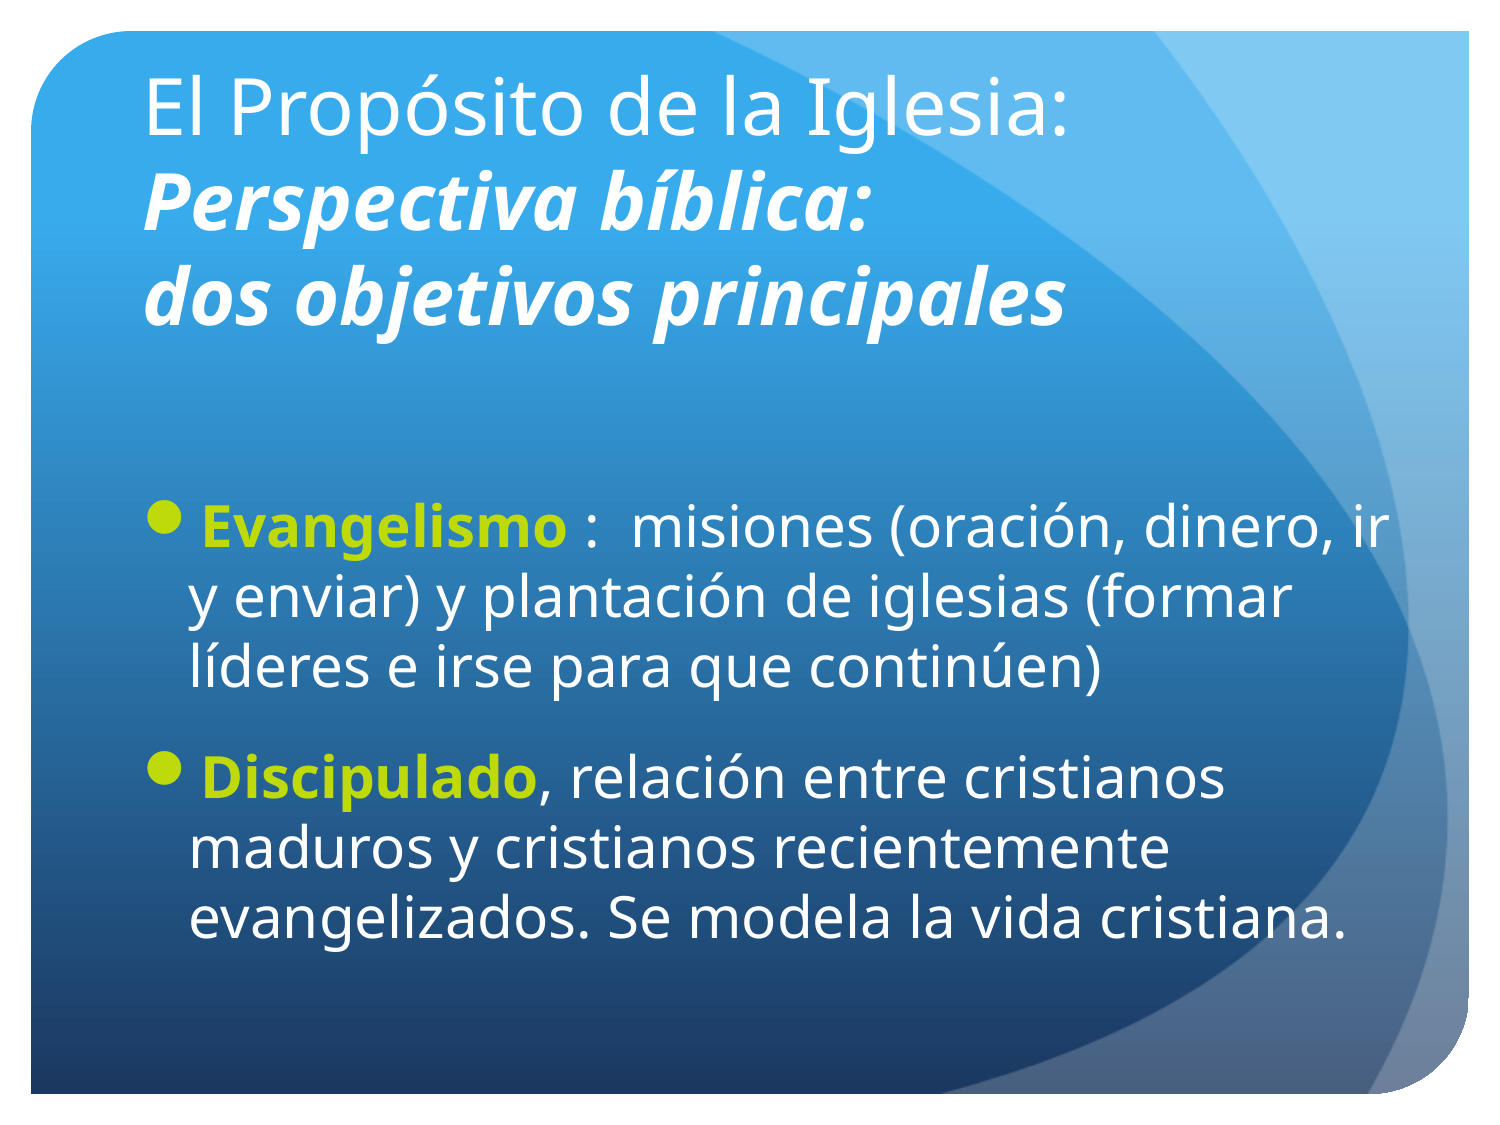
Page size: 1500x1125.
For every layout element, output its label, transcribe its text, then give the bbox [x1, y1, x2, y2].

list Evangelismo : misiones (oración, dinero, ir y enviar) y plantación de iglesias (formar líderes e irse para que continúen) Discipulado, relación entre cristianos maduros y cristianos recientemente evangelizados. Se modela la vida cristiana. [127, 481, 1409, 1082]
picture [24, 30, 1473, 1094]
title El Propósito de la Iglesia: Perspectiva bíblica: dos objetivos principales [127, 198, 1450, 349]
